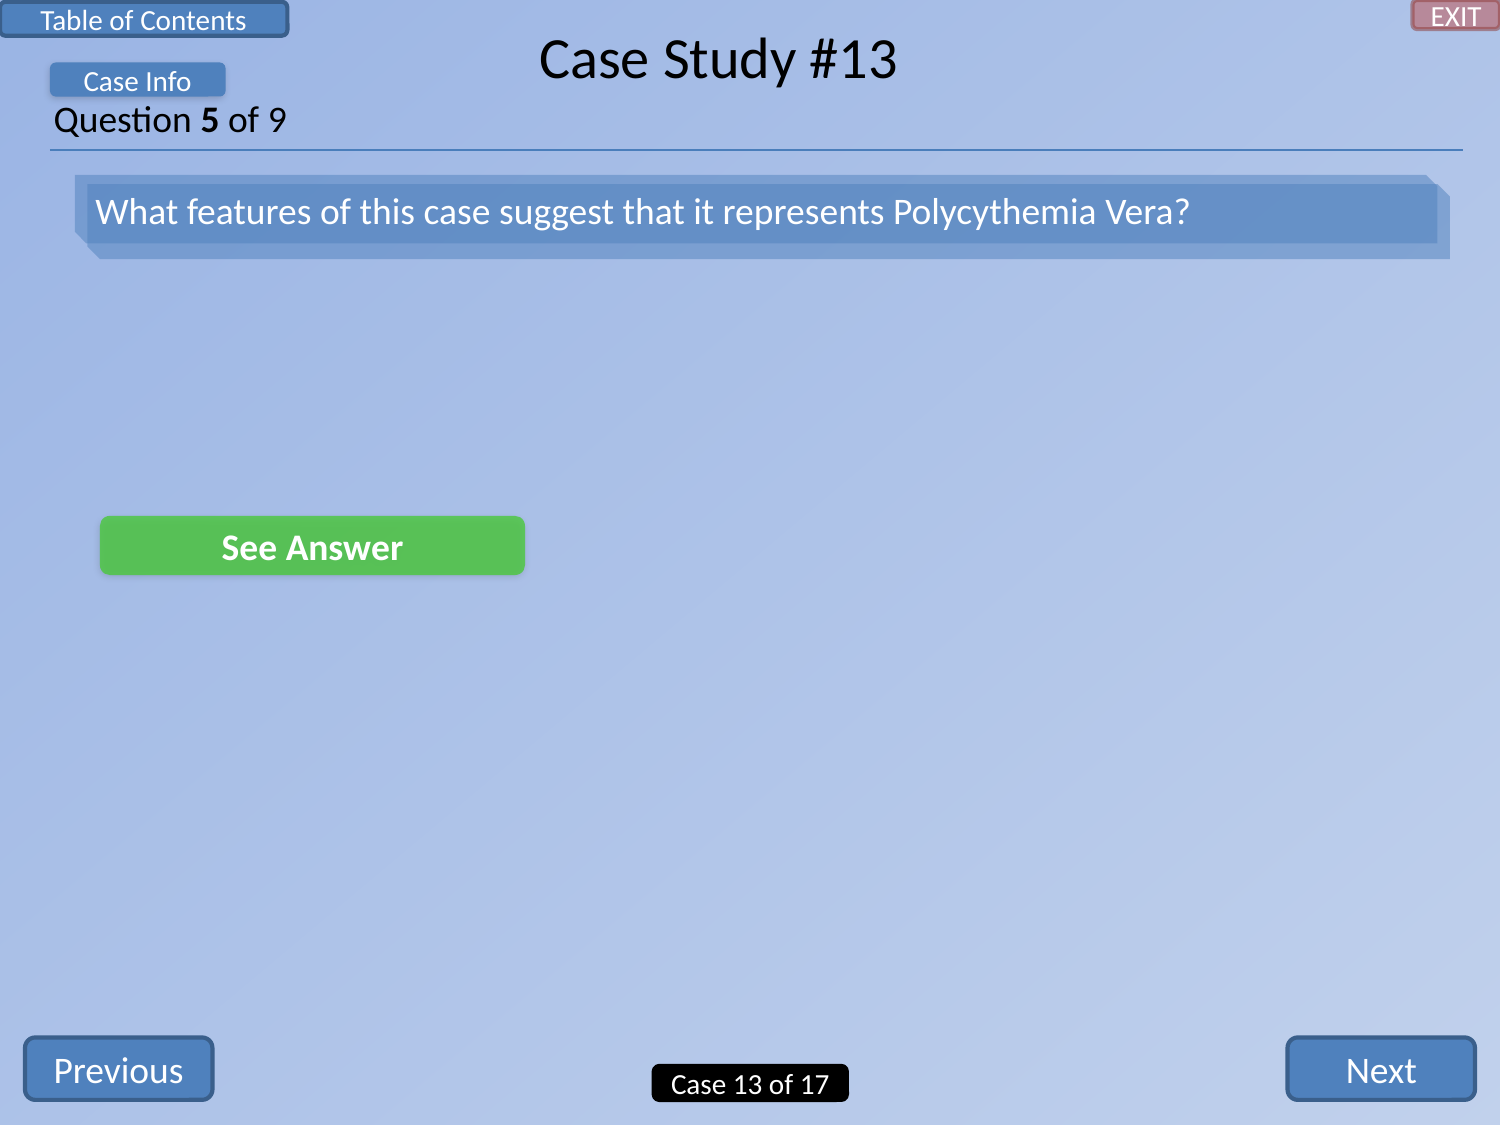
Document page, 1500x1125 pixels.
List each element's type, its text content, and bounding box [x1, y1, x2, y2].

text_box Case 13 of 17 [651, 1063, 850, 1103]
text_box What features of this case suggest that it represents Polycythemia Vera? [72, 172, 1440, 246]
text_box Next [1285, 1035, 1478, 1102]
text_box Case Study #13 [387, 12, 1050, 98]
text_box See Answer [99, 515, 526, 576]
text_box EXIT [1410, 0, 1500, 32]
text_box [85, 181, 1453, 262]
text_box Previous [22, 1035, 215, 1102]
text_box Table of Contents [0, 0, 290, 38]
text_box Question 5 of 9 [38, 87, 302, 193]
text_box Case Info [49, 62, 226, 97]
